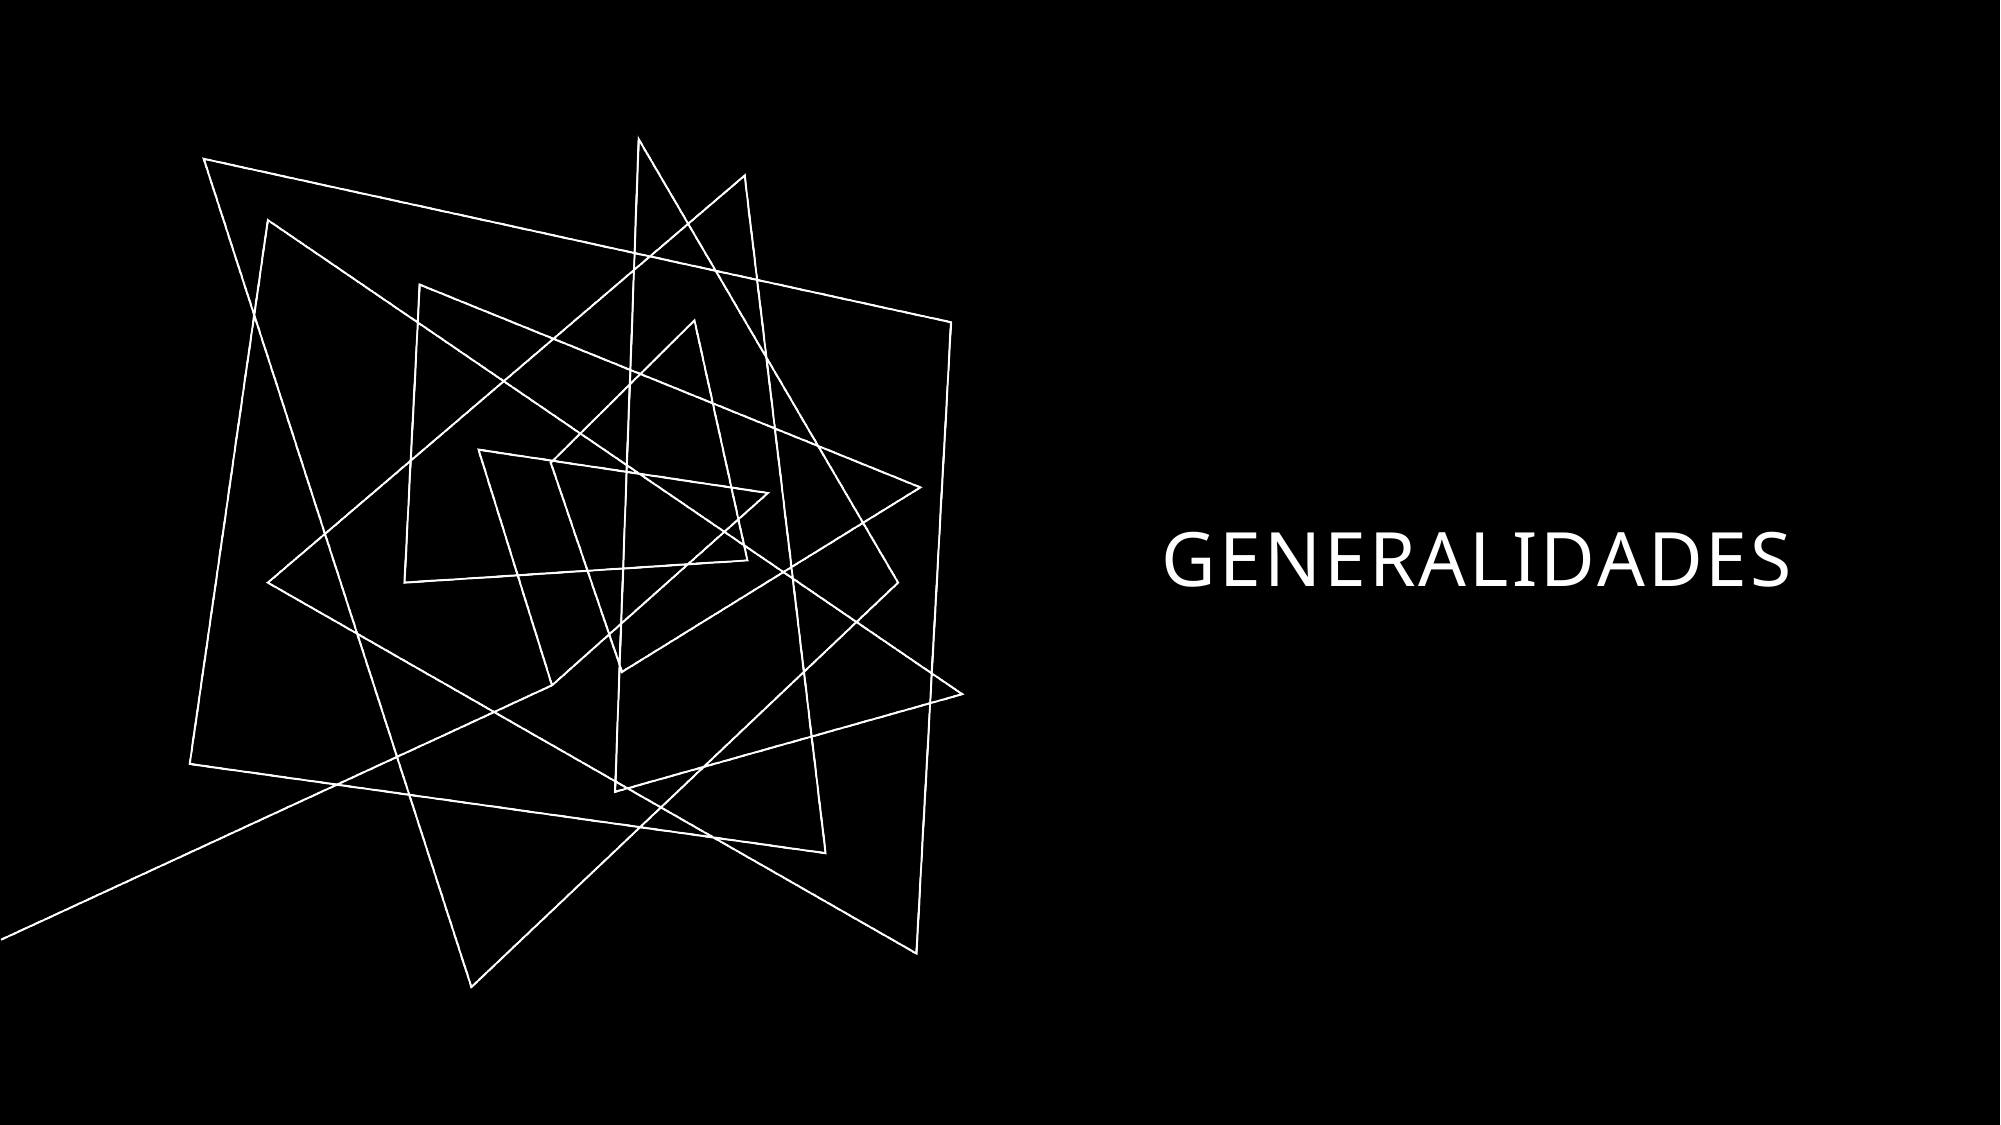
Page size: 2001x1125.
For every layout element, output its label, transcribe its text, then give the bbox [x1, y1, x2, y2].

picture [0, 135, 965, 989]
title Generalidades [1146, 421, 1833, 704]
